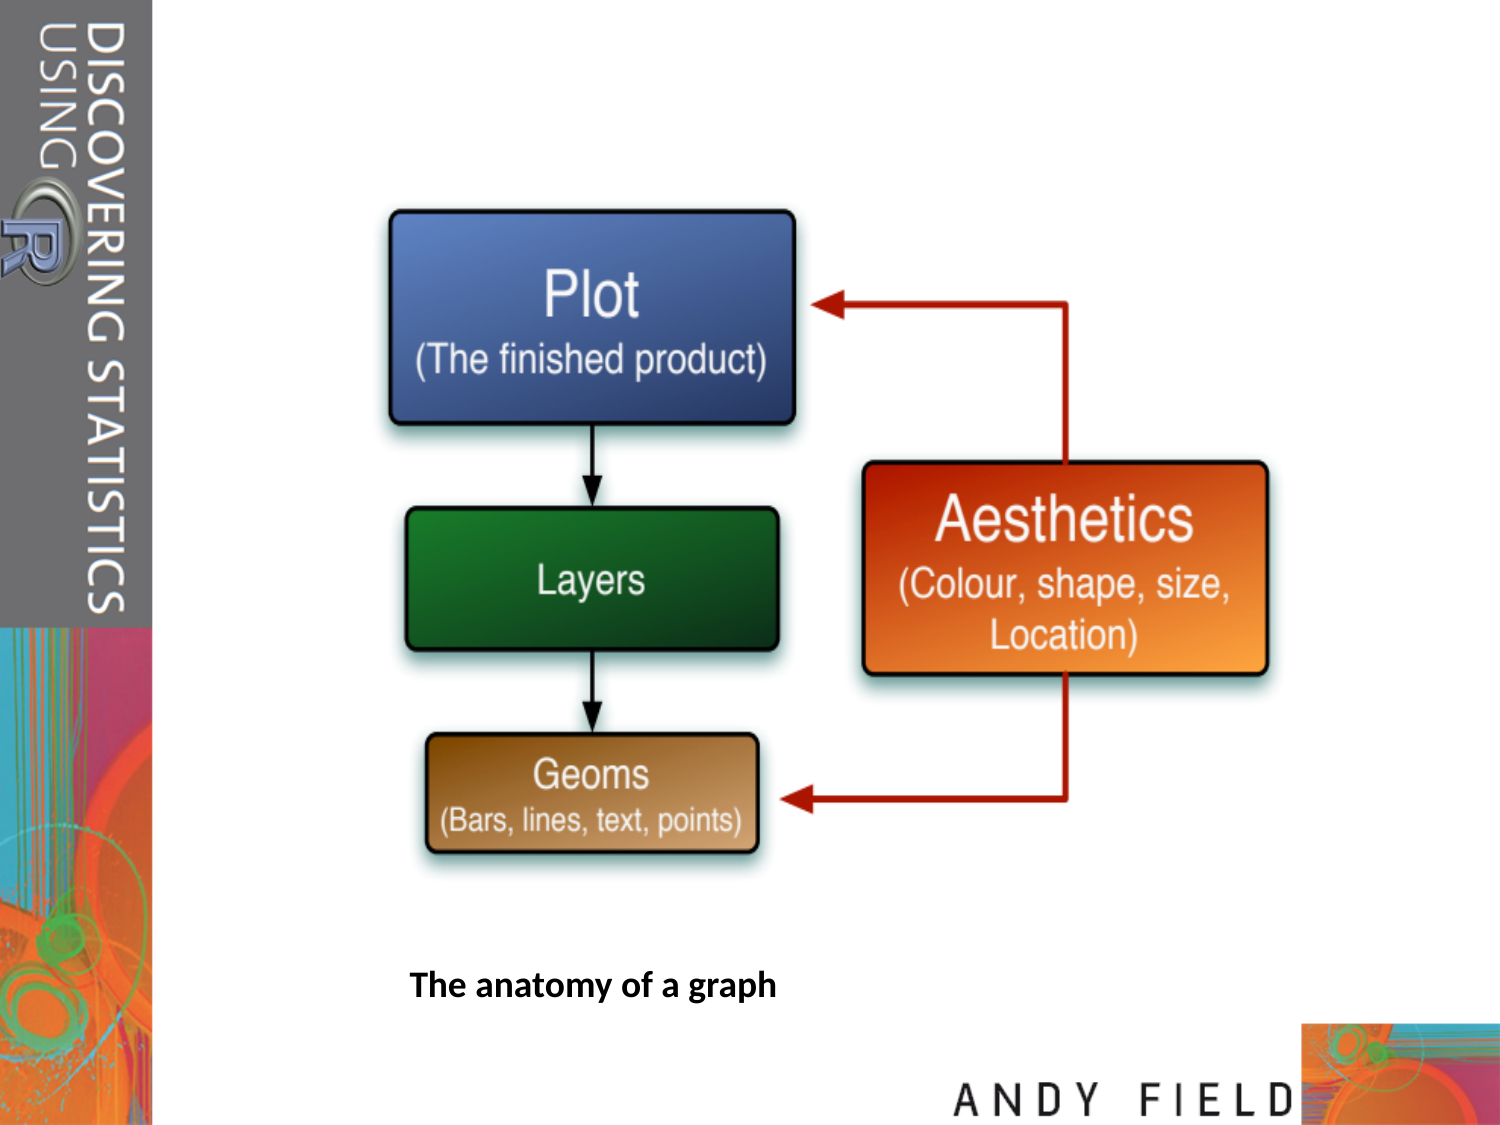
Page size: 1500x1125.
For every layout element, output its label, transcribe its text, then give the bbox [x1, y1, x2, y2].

picture [0, 0, 1500, 1125]
text_box The anatomy of a graph [394, 952, 801, 1012]
